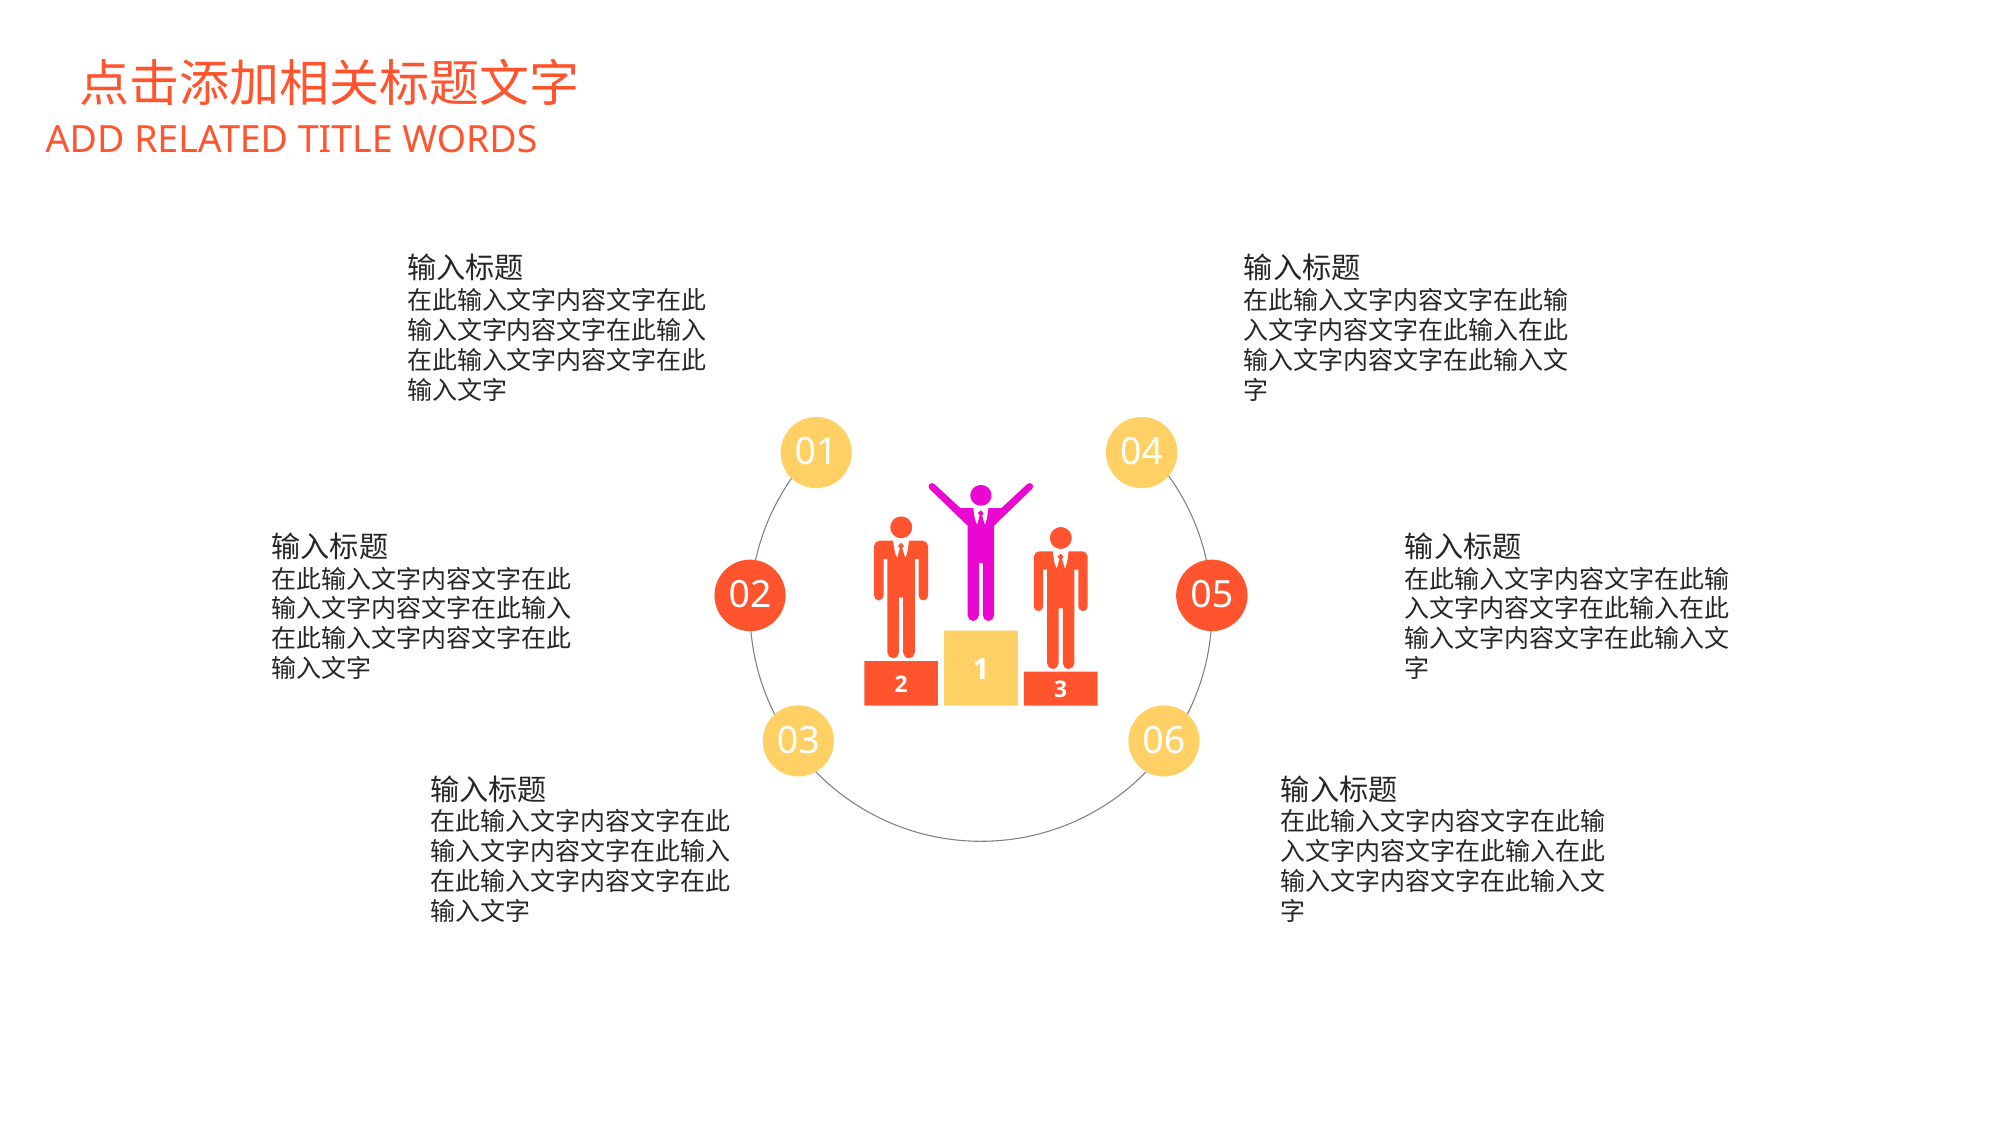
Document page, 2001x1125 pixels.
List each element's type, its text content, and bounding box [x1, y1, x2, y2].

text_box 输入标题 在此输入文字内容文字在此输入文字内容文字在此输入在此输入文字内容文字在此输入文字 [1390, 520, 1767, 691]
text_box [874, 516, 929, 659]
text_box 04 [1105, 416, 1178, 489]
text_box 03 [762, 705, 834, 777]
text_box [61, 43, 598, 169]
text_box 3 [1023, 671, 1098, 706]
text_box 02 [714, 559, 786, 632]
text_box 01 [780, 416, 852, 489]
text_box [1033, 527, 1088, 669]
text_box 06 [1128, 705, 1200, 777]
text_box 输入标题 在此输入文字内容文字在此输入文字内容文字在此输入在此输入文字内容文字在此输入文字 [1266, 763, 1642, 933]
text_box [928, 482, 1034, 621]
text_box 输入标题 在此输入文字内容文字在此输入文字内容文字在此输入在此输入文字内容文字在此输入文字 [415, 763, 769, 933]
text_box [751, 434, 1211, 842]
text_box 05 [1176, 559, 1248, 632]
text_box 输入标题 在此输入文字内容文字在此输入文字内容文字在此输入在此输入文字内容文字在此输入文字 [1229, 242, 1606, 412]
text_box 2 [864, 661, 938, 706]
text_box 1 [944, 630, 1018, 706]
text_box 输入标题 在此输入文字内容文字在此输入文字内容文字在此输入在此输入文字内容文字在此输入文字 [256, 520, 610, 691]
text_box 输入标题 在此输入文字内容文字在此输入文字内容文字在此输入在此输入文字内容文字在此输入文字 [392, 242, 746, 412]
